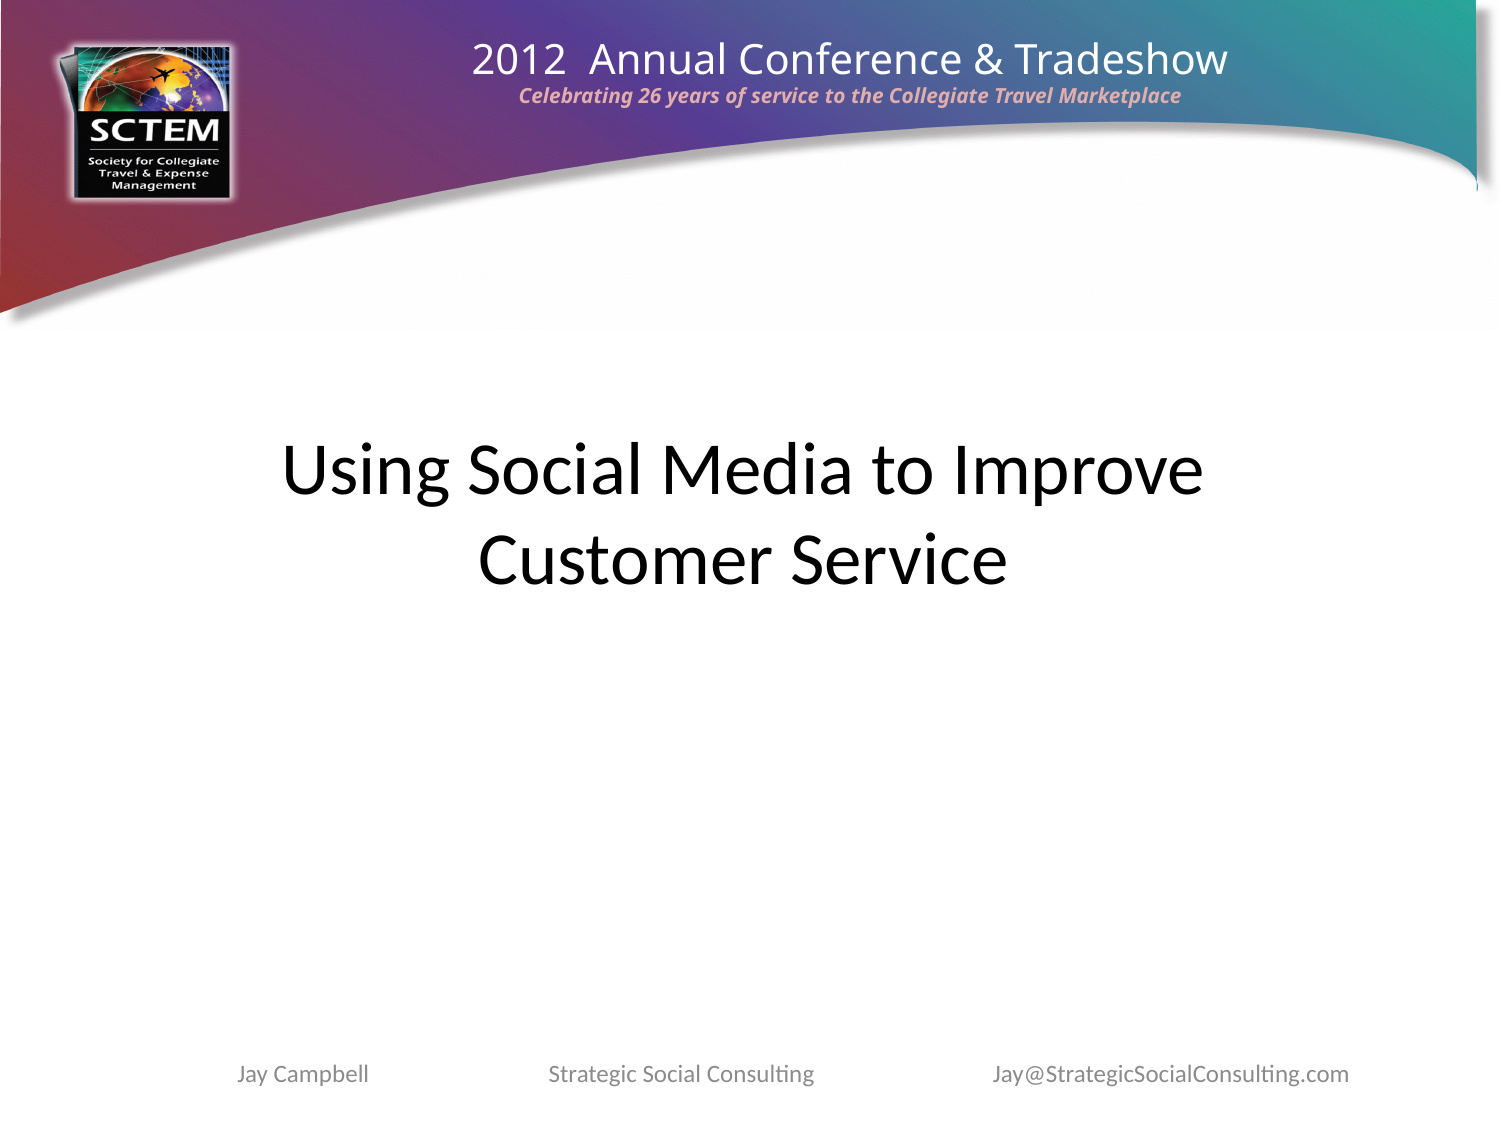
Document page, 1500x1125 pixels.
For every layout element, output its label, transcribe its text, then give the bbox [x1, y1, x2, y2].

text_box Using Social Media to Improve Customer Service [249, 412, 1238, 608]
picture [0, 0, 1500, 330]
footer Jay Campbell Strategic Social Consulting Jay@StrategicSocialConsulting.com [162, 1042, 1425, 1103]
